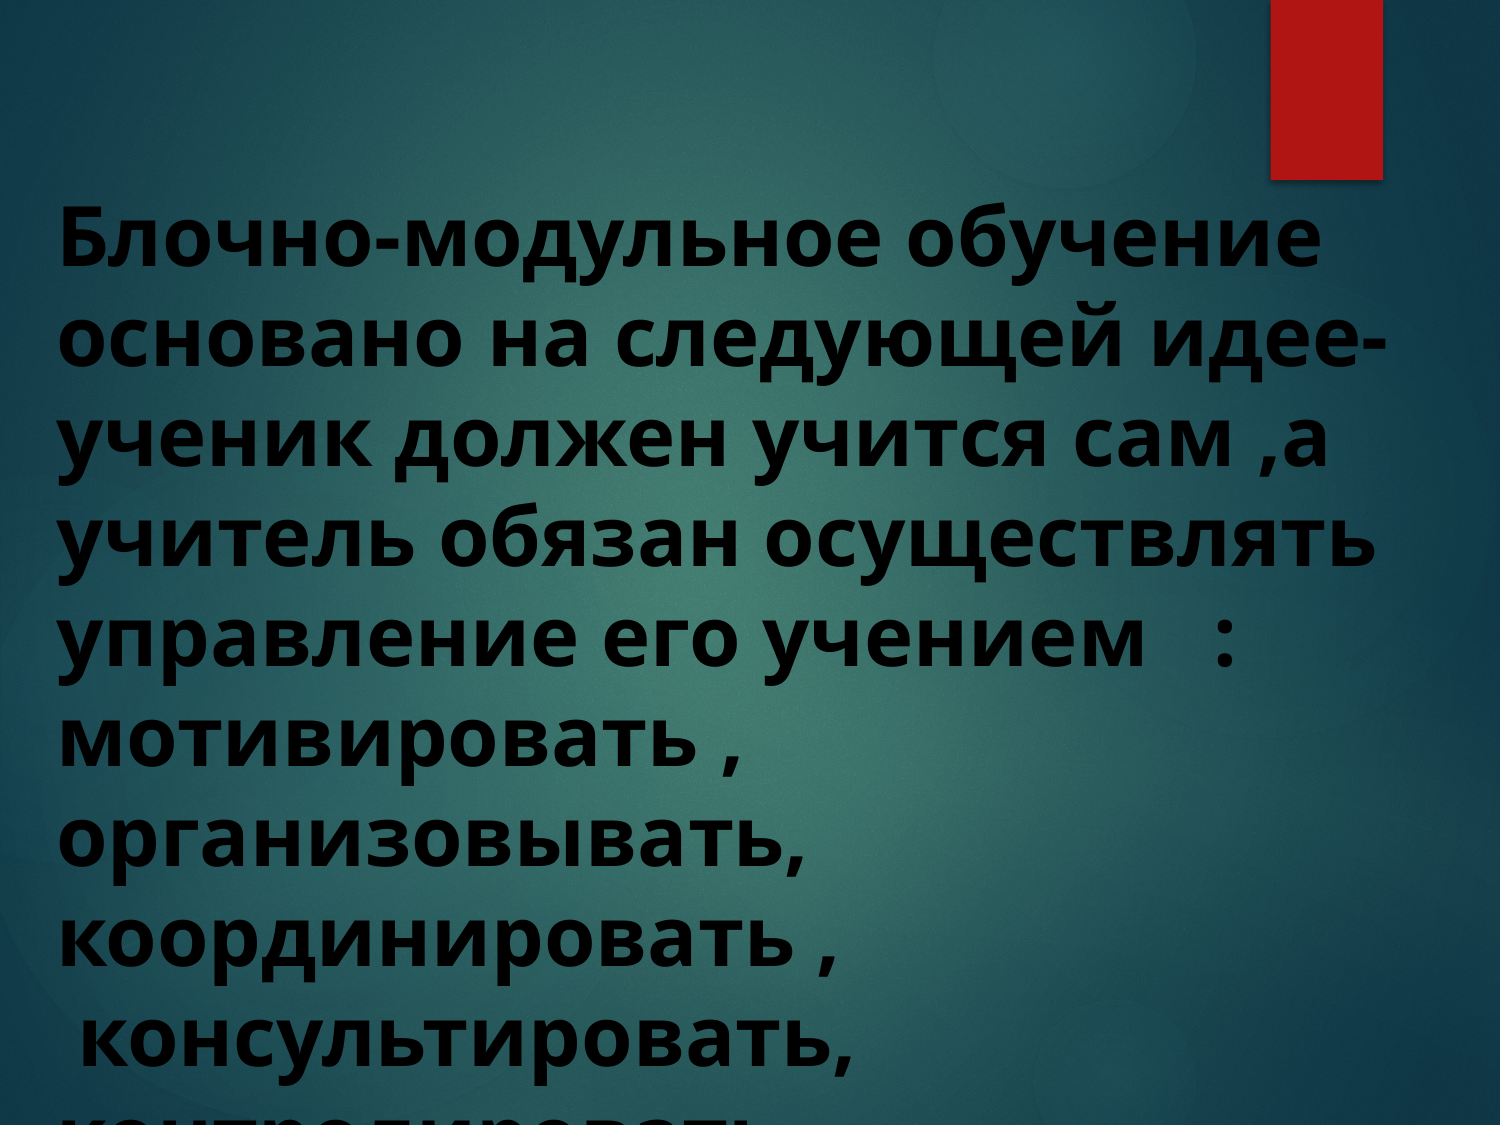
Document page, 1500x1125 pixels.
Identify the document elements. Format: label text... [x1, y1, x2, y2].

text_box Блочно-модульное обучение основано на следующей идее- ученик должен учится сам ,а учитель обязан осуществлять управление его учением : мотивировать , организовывать, координировать , консультировать, контролировать. [41, 175, 1459, 1125]
